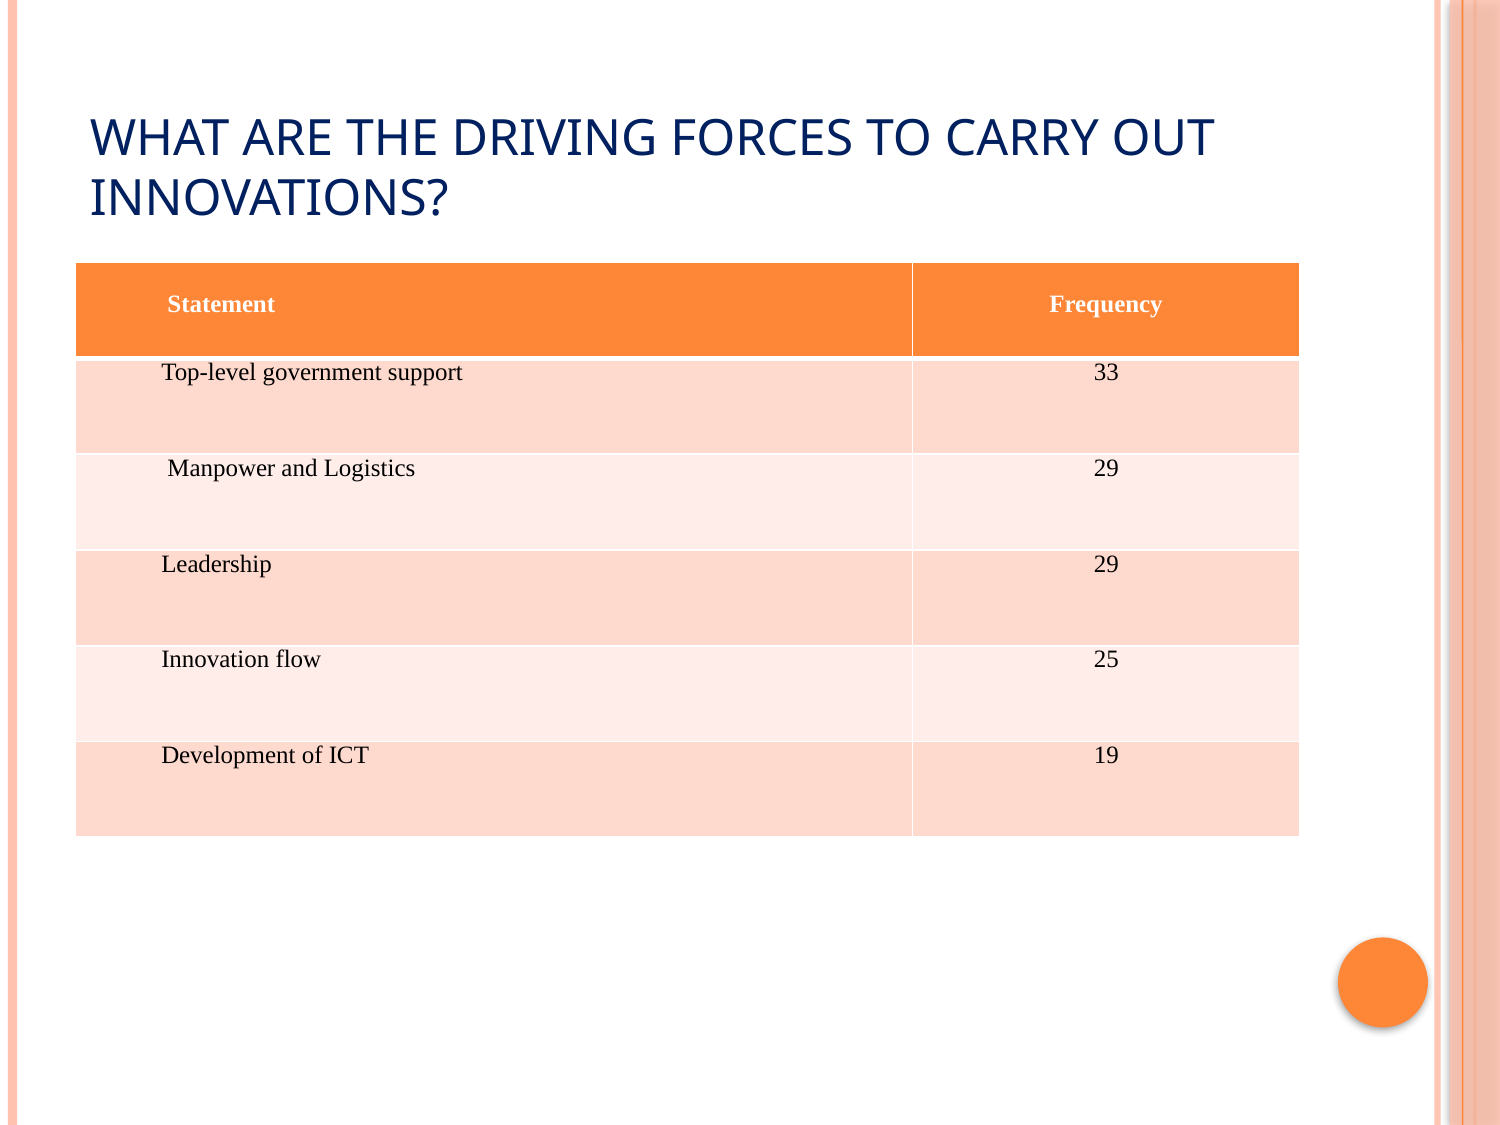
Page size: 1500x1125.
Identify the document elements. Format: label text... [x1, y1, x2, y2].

table_cell Top-level government support [76, 361, 912, 453]
table_header Frequency [913, 263, 1299, 356]
table_cell 29 [913, 455, 1299, 549]
table_cell 19 [913, 742, 1299, 836]
table_header Statement [76, 263, 912, 356]
table_cell Leadership [76, 551, 912, 645]
table_cell Development of ICT [76, 742, 912, 836]
table_cell Innovation flow [76, 647, 912, 741]
title What are the driving forces to carry out innovations? [75, 45, 1300, 233]
table_cell Manpower and Logistics [76, 455, 912, 549]
table_cell 25 [913, 647, 1299, 741]
table_cell 29 [913, 551, 1299, 645]
table_cell 33 [913, 361, 1299, 453]
